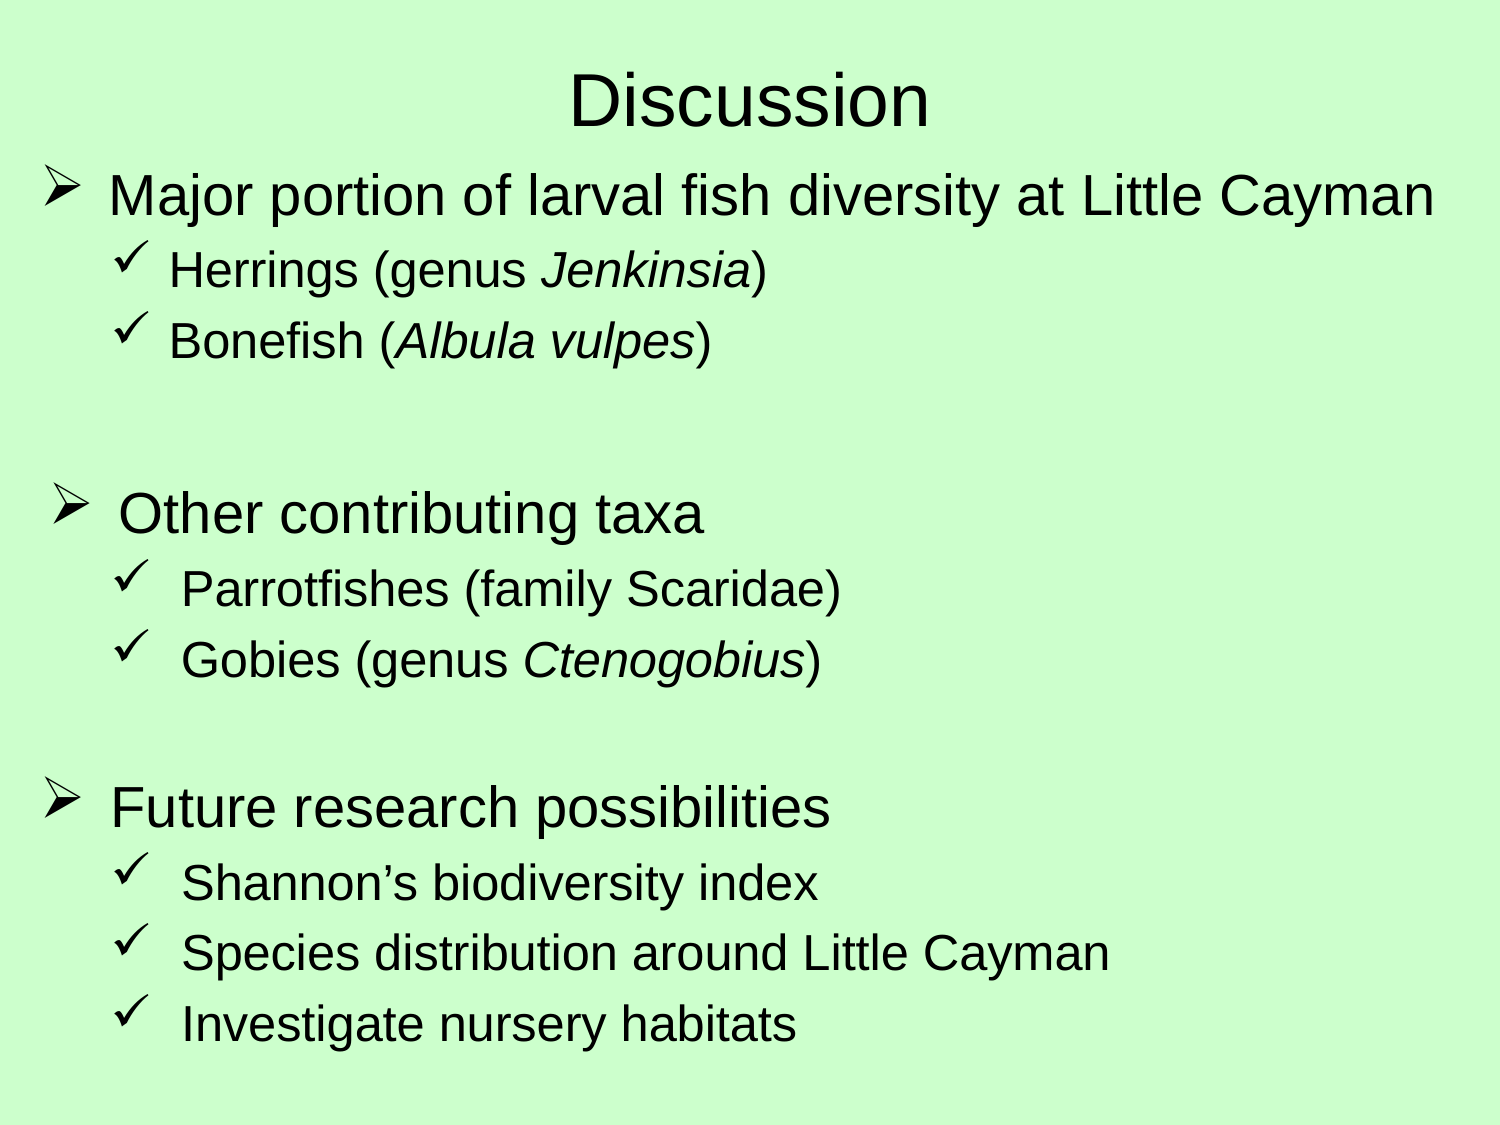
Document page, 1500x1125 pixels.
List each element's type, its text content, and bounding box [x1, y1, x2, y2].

list Major portion of larval fish diversity at Little Cayman Herrings (genus Jenkinsia) Bonefish (Albula vulpes) Other contributing taxa Parrotfishes (family Scaridae) Gobies (genus Ctenogobius) Future research possibilities Shannon’s biodiversity index Species distribution around Little Cayman Investigate nursery habitats [24, 149, 1463, 1100]
title Discussion [75, 24, 1425, 149]
